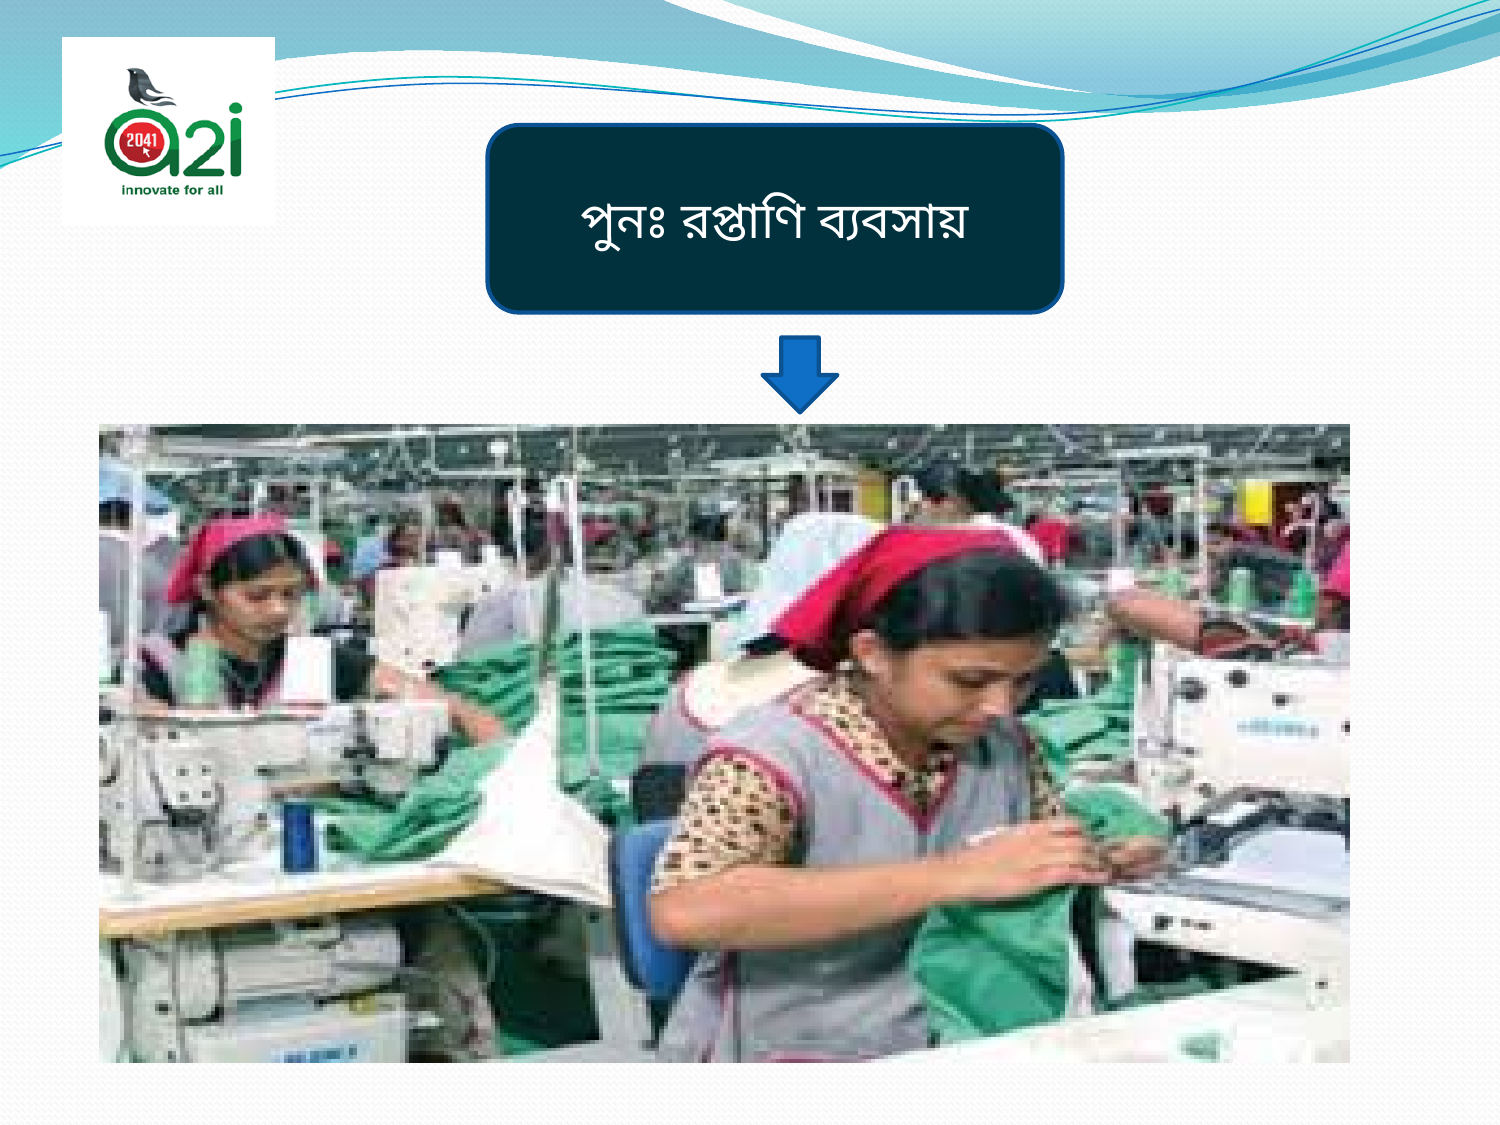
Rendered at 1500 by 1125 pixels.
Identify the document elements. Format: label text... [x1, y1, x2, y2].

text_box পুনঃ রপ্তাণি ব্যবসায় [485, 122, 1065, 315]
picture [62, 37, 276, 226]
text_box [760, 335, 840, 415]
picture [99, 424, 1351, 1063]
